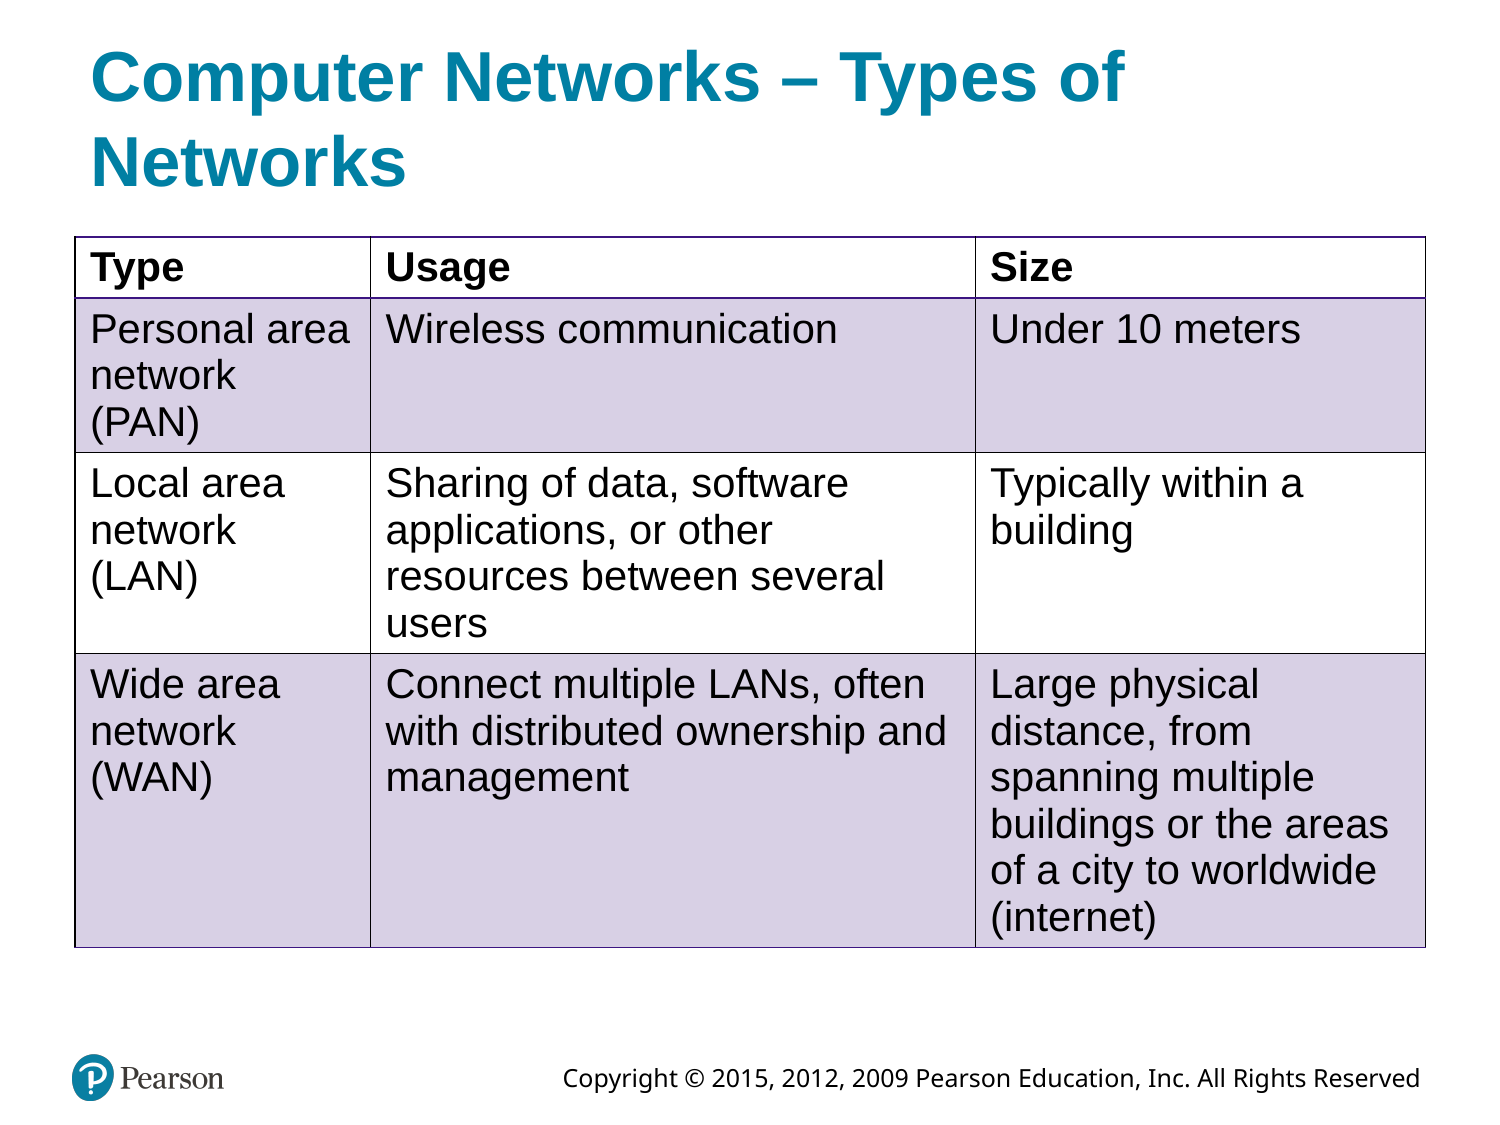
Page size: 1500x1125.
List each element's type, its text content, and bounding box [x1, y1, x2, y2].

picture [80, 1063, 106, 1088]
table_cell Under 10 meters [976, 299, 1425, 452]
table_cell Local area network (LAN) [76, 453, 370, 653]
table_cell Wireless communication [371, 299, 975, 452]
title Computer Networks – Types of Networks [75, 35, 1425, 216]
table_cell Wide area network (WAN) [76, 654, 370, 947]
table_header Type [76, 238, 370, 297]
table_cell Large physical distance, from spanning multiple buildings or the areas of a city to worldwide (internet) [976, 654, 1425, 947]
table_header Size [976, 238, 1425, 297]
table_header Usage [371, 238, 975, 297]
picture [98, 1054, 224, 1101]
table_cell Personal area network (PAN) [76, 299, 370, 452]
table_cell Typically within a building [976, 453, 1425, 653]
table_cell Connect multiple LANs, often with distributed ownership and management [371, 654, 975, 947]
picture [72, 1054, 88, 1070]
picture [72, 1087, 83, 1101]
table_cell Sharing of data, software applications, or other resources between several users [371, 453, 975, 653]
